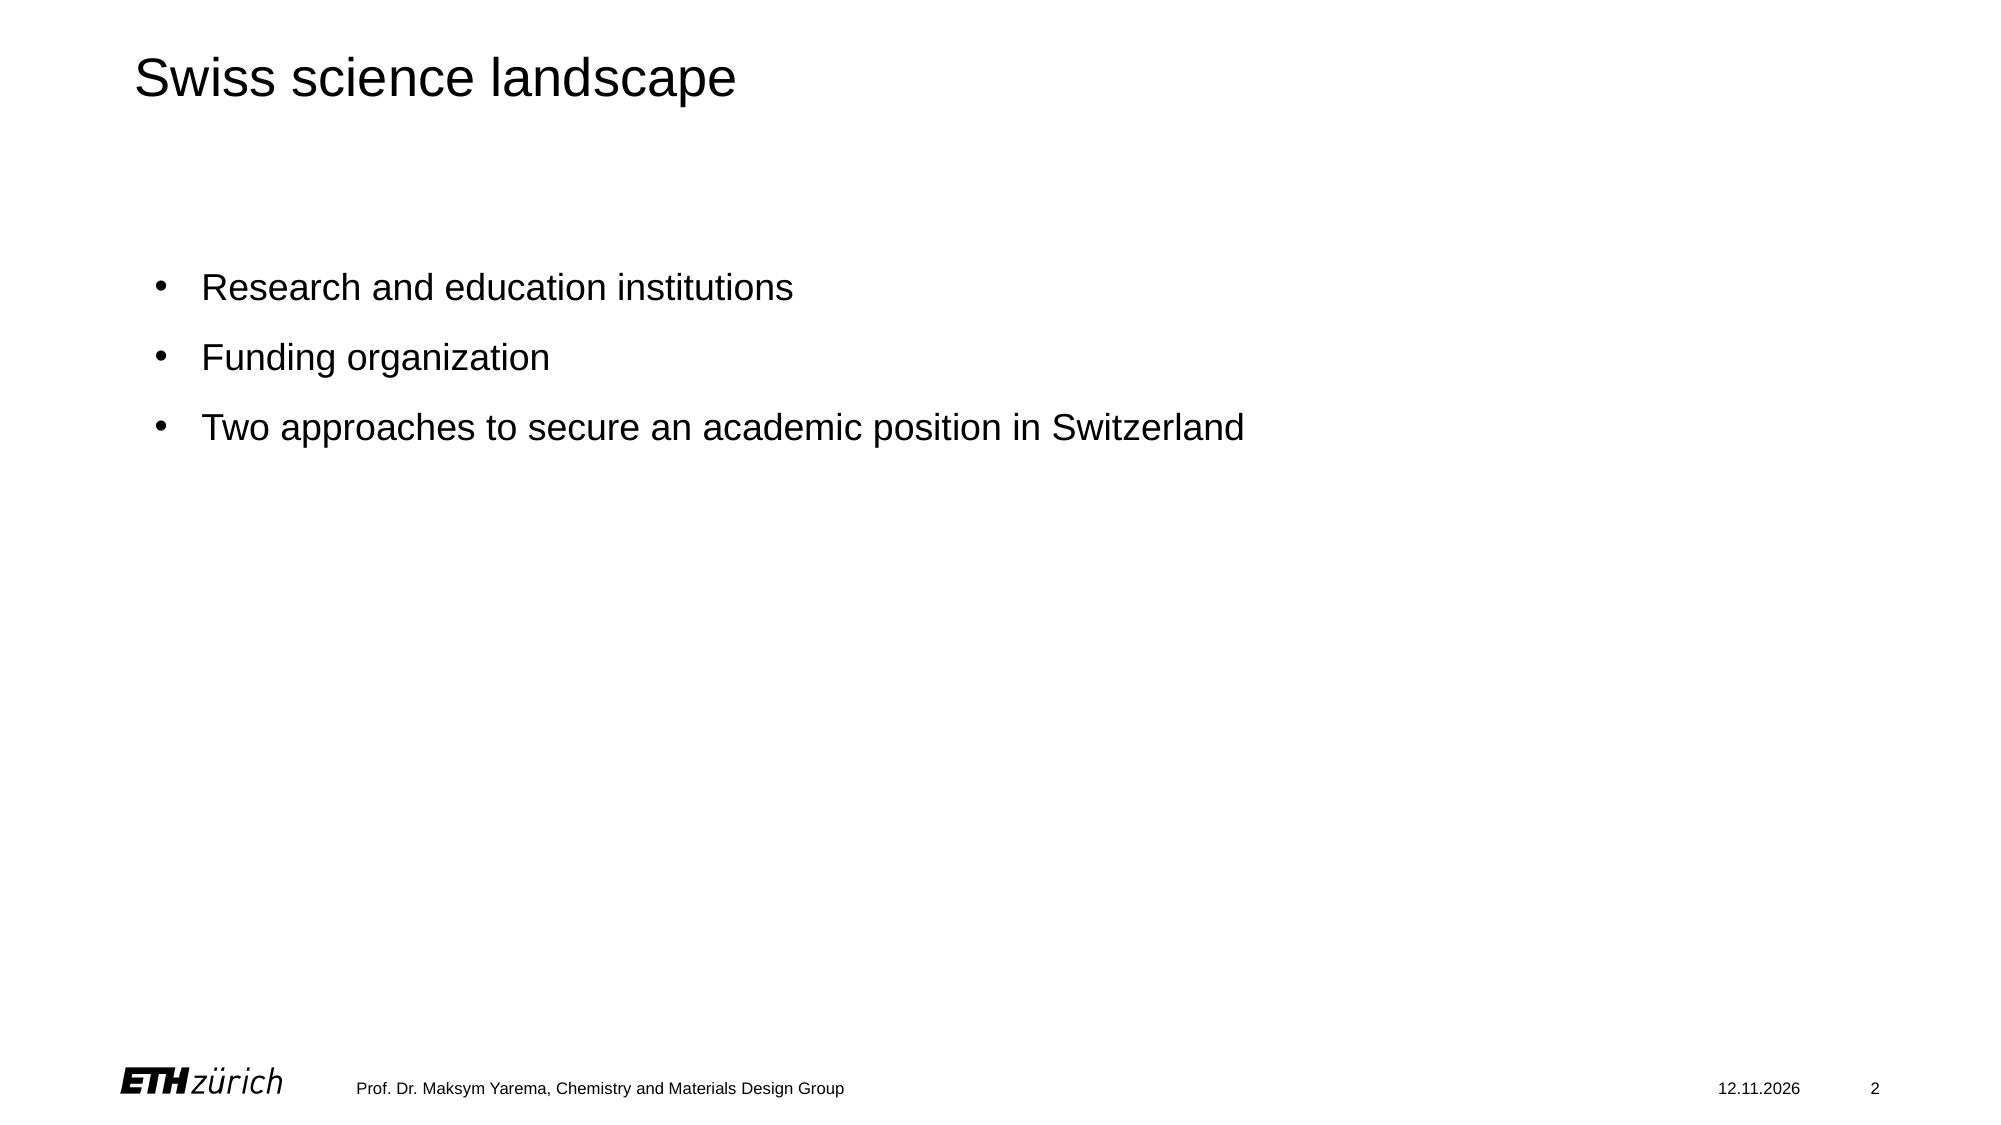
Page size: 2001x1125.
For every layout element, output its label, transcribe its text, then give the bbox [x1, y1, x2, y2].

footer Prof. Dr. Maksym Yarema, Chemistry and Materials Design Group [356, 1069, 1243, 1106]
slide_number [1718, 1069, 1819, 1106]
picture [120, 1067, 282, 1094]
text_box Research and education institutions Funding organization Two approaches to secure an academic position in Switzerland [139, 255, 1862, 456]
slide_number 2 [1827, 1069, 1880, 1106]
text_box Swiss science landscape [120, 42, 1880, 118]
